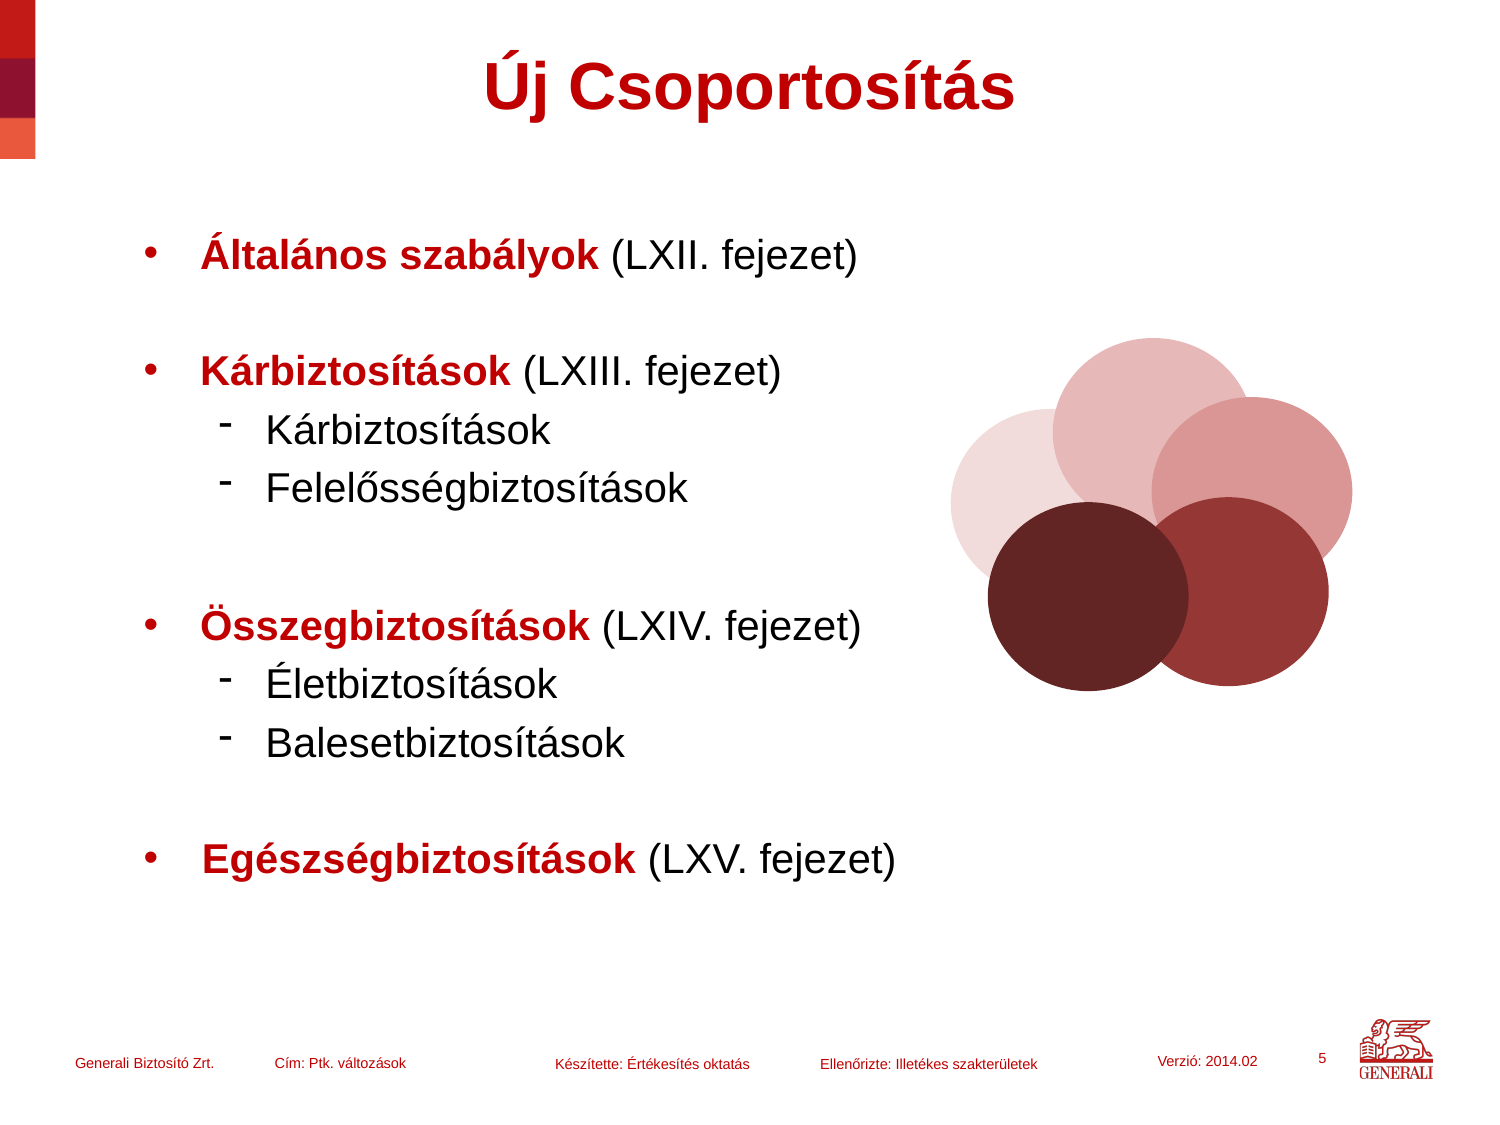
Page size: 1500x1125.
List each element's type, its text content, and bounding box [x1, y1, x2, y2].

text_box [1156, 495, 1331, 689]
text_box [948, 406, 1078, 579]
text_box [1149, 394, 1355, 559]
text_box [985, 500, 1191, 694]
text_box [1050, 335, 1248, 521]
title Új Csoportosítás [74, 44, 1426, 150]
list Általános szabályok (LXII. fejezet) Kárbiztosítások (LXIII. fejezet) Kárbiztosítások Felelősségbiztosítások Összegbiztosítások (LXIV. fejezet) Életbiztosítások Balesetbiztosítások Egészségbiztosítások (LXV. fejezet) [128, 219, 1448, 965]
